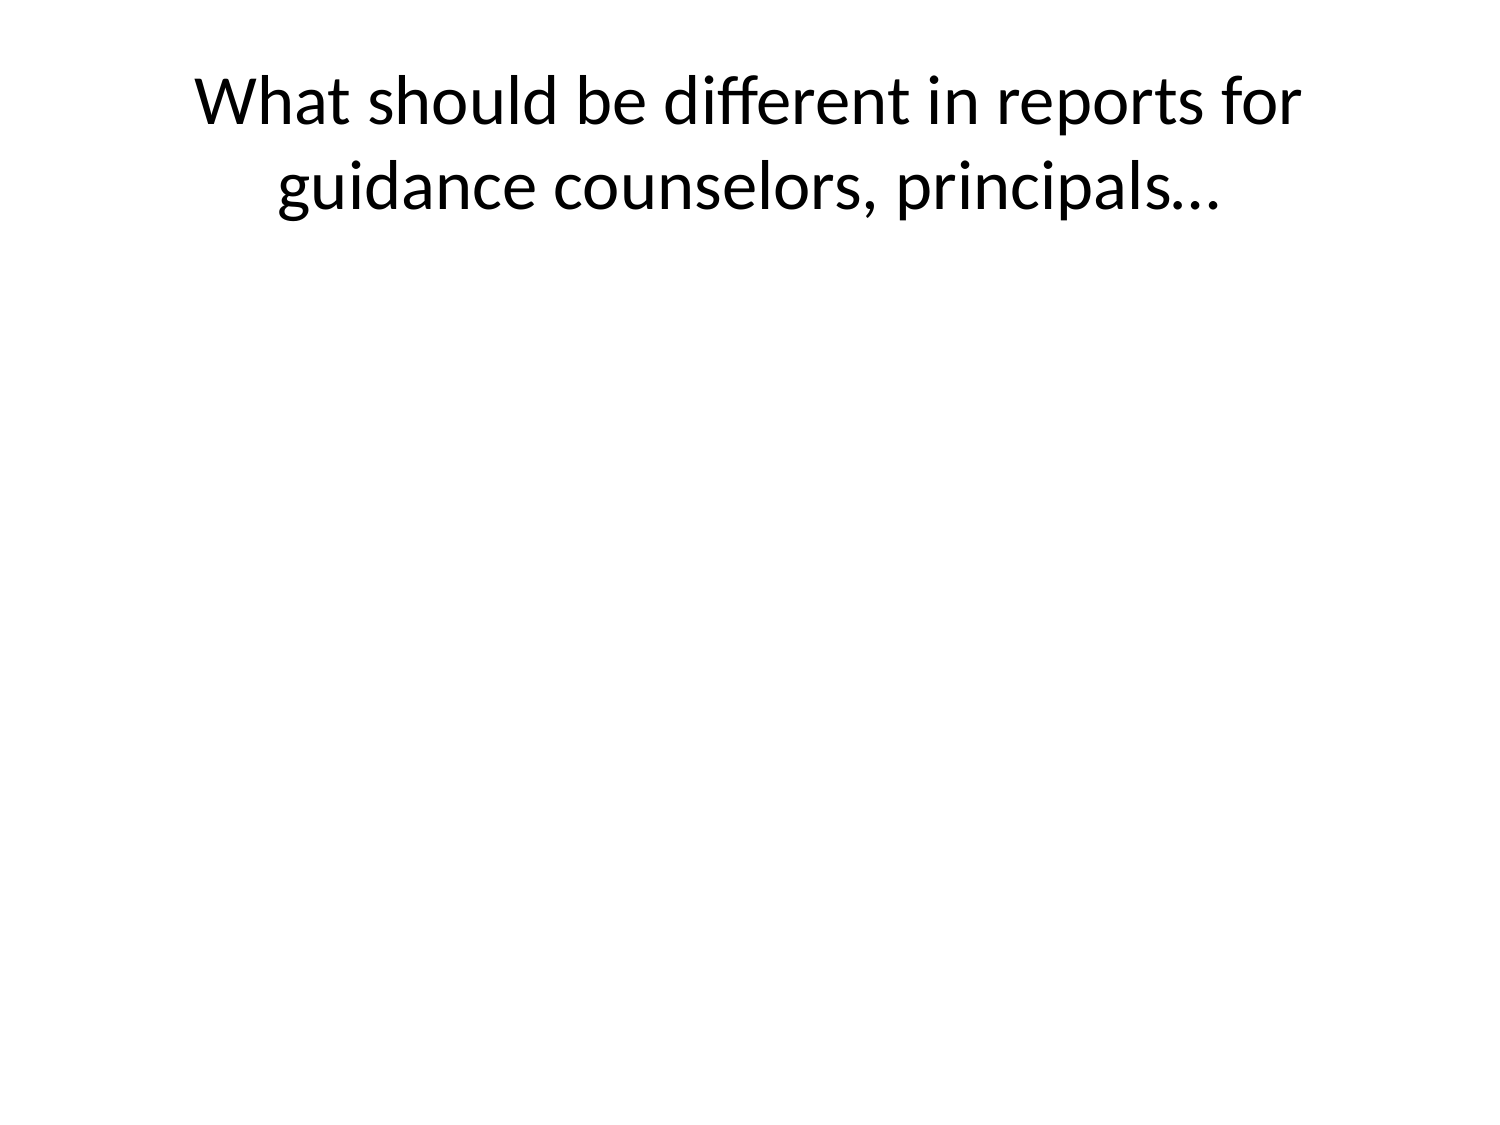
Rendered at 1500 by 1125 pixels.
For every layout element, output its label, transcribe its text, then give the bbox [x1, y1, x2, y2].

title What should be different in reports for guidance counselors, principals… [75, 45, 1425, 233]
